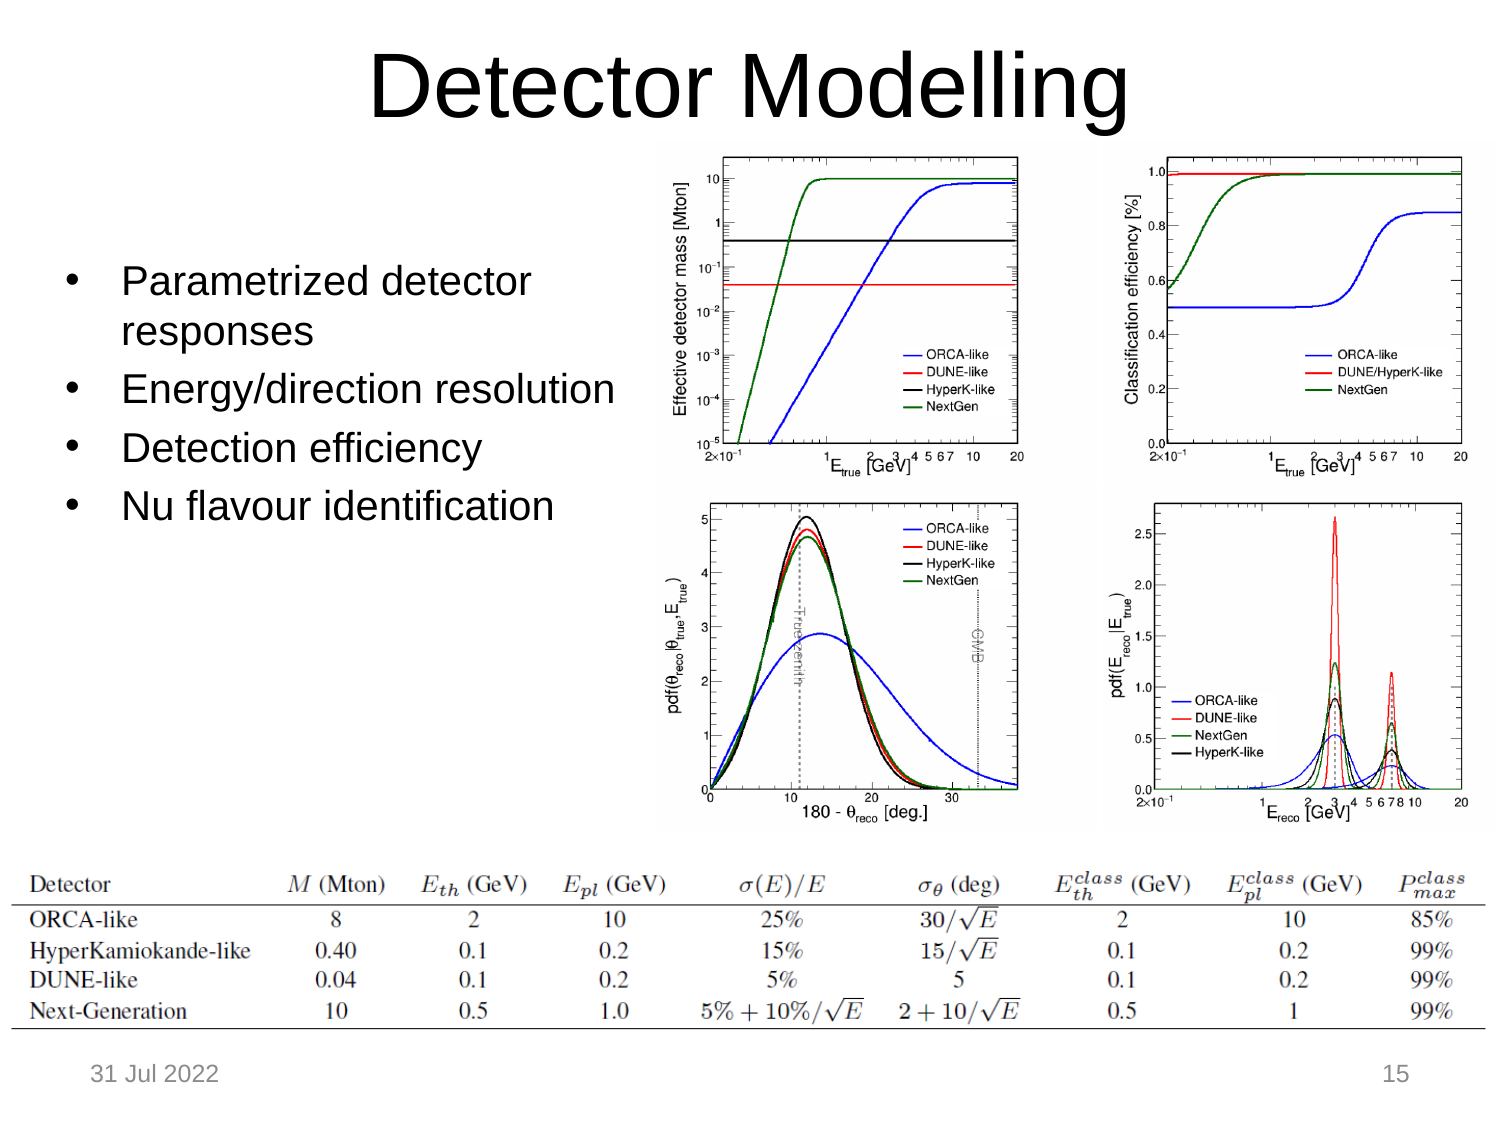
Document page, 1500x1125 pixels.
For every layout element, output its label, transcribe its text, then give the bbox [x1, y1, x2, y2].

slide_number 15 [1074, 1058, 1425, 1103]
title Detector Modelling [75, 0, 1425, 175]
picture [0, 840, 1500, 1051]
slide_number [75, 1058, 425, 1103]
text_box Parametrized detector responses Energy/direction resolution Detection efficiency Nu flavour identification [50, 246, 644, 772]
picture [649, 137, 1496, 837]
